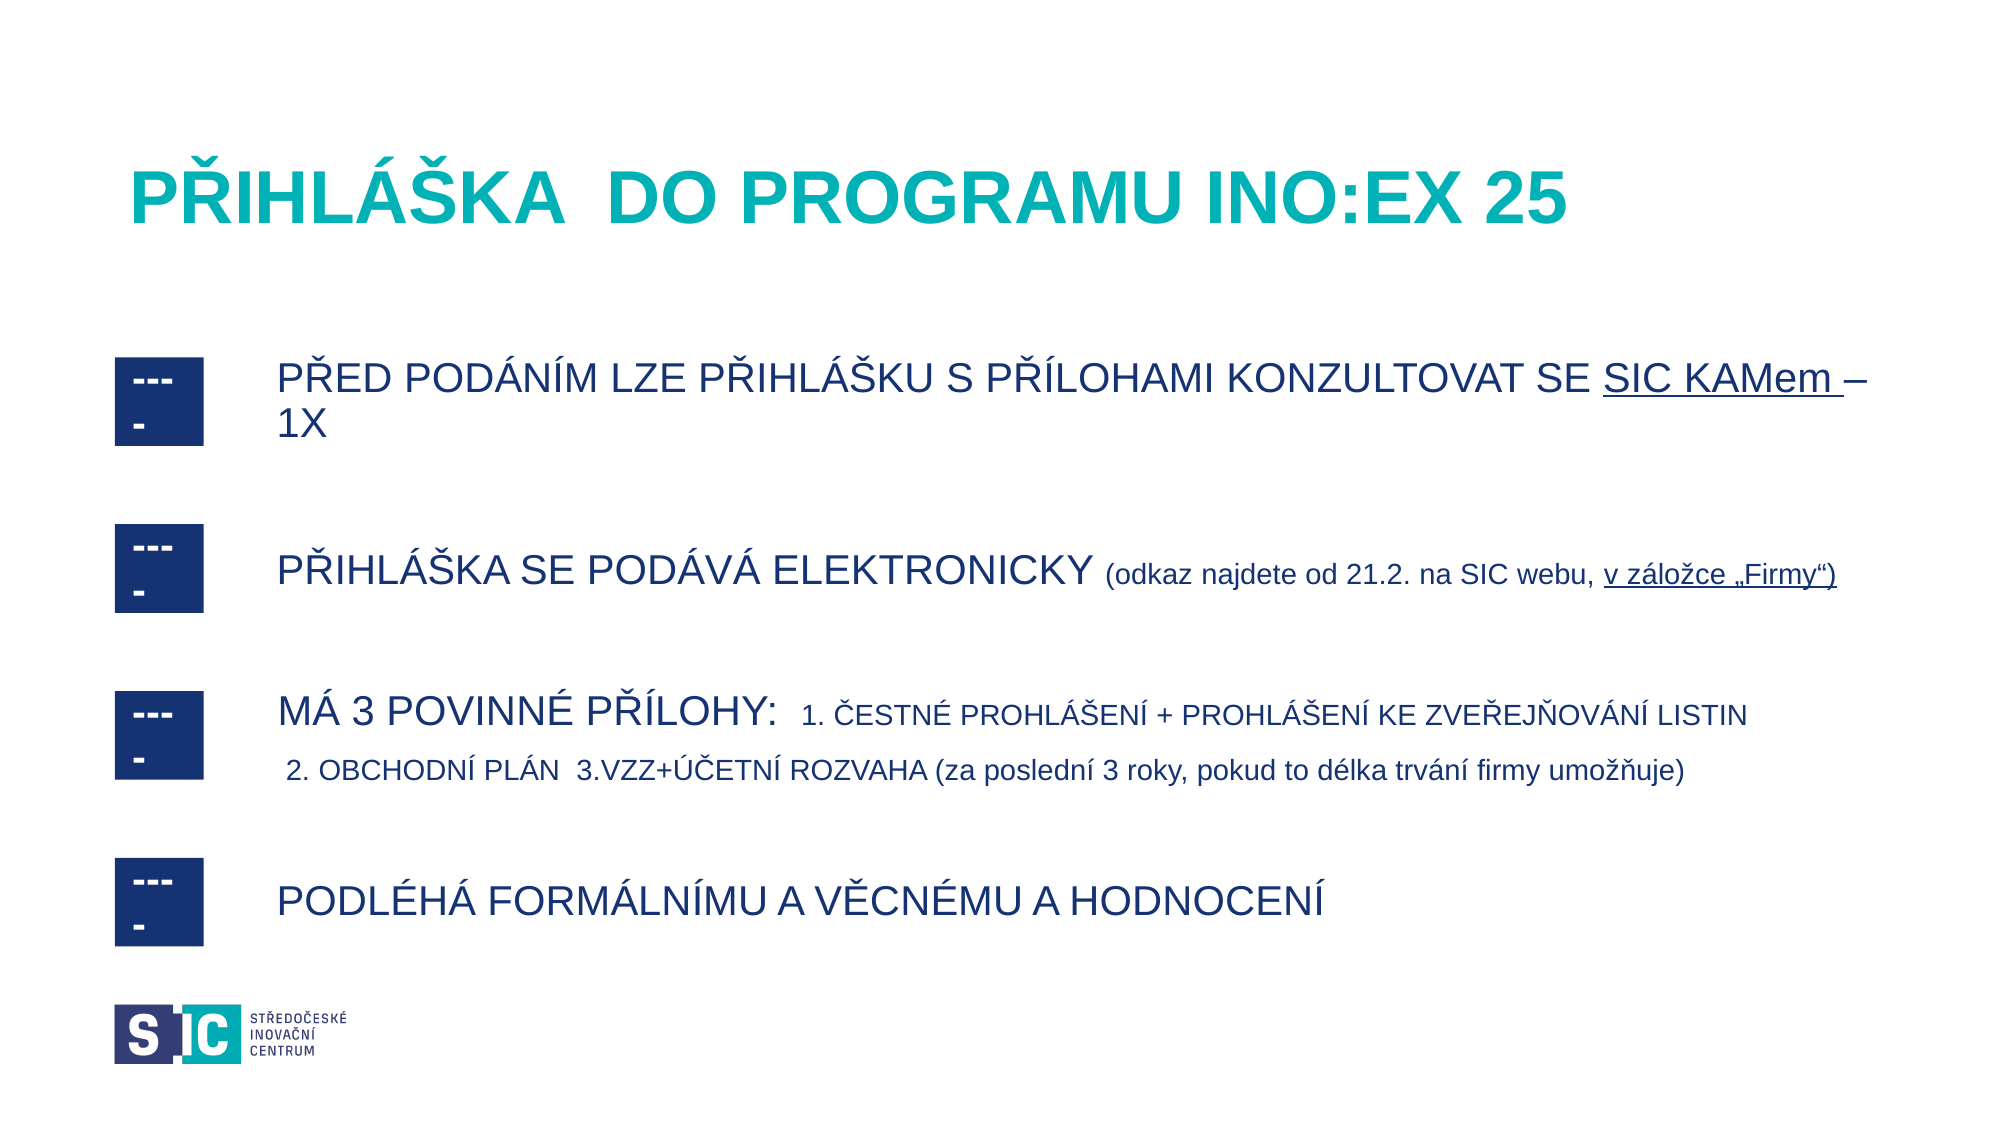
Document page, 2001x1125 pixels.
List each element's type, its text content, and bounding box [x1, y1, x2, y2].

list PODLÉHÁ FORMÁLNÍMU A VĚCNÉMU A HODNOCENÍ [261, 843, 1886, 962]
list PŘED PODÁNÍM LZE PŘIHLÁŠKU S PŘÍLOHAMI KONZULTOVAT SE SIC KAMem – 1X [261, 342, 1886, 461]
title PŘIHLÁŠKA DO PROGRAMU INO:EX 25 [114, 116, 1887, 282]
list PŘIHLÁŠKA SE PODÁVÁ ELEKTRONICKY (odkaz najdete od 21.2. na SIC webu, v záložce „Firmy“) [261, 509, 1886, 628]
list ---- [105, 681, 214, 790]
list ---- [105, 347, 214, 456]
list ---- [105, 848, 214, 957]
list MÁ 3 POVINNÉ PŘÍLOHY: 1. ČESTNÉ PROHLÁŠENÍ + PROHLÁŠENÍ KE ZVEŘEJŇOVÁNÍ LISTIN 2. OBCHODNÍ PLÁN 3.VZZ+ÚČETNÍ ROZVAHA (za poslední 3 roky, pokud to délka trvání firmy umožňuje) [262, 676, 1887, 795]
list ---- [105, 514, 214, 623]
picture [114, 1004, 347, 1064]
